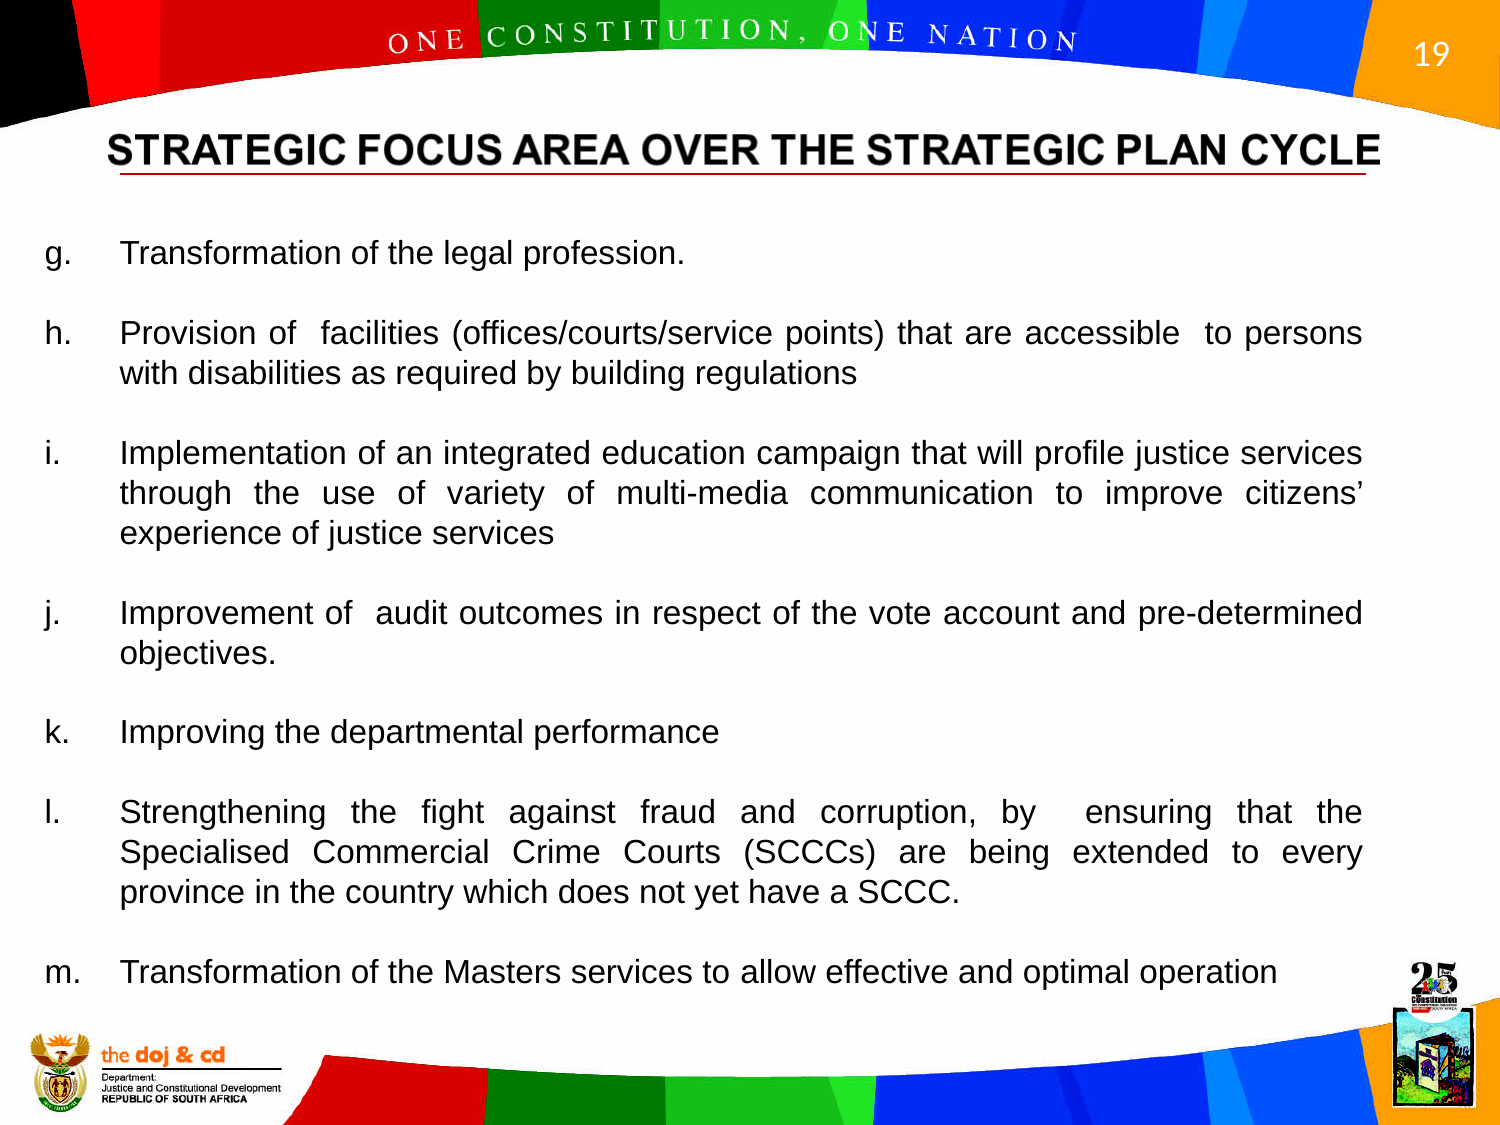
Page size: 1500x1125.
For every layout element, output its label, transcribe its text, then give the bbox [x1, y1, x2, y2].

text_box Transformation of the legal profession. Provision of facilities (offices/courts/service points) that are accessible to persons with disabilities as required by building regulations Implementation of an integrated education campaign that will profile justice services through the use of variety of multi-media communication to improve citizens’ experience of justice services Improvement of audit outcomes in respect of the vote account and pre-determined objectives. Improving the departmental performance Strengthening the fight against fraud and corruption, by ensuring that the Specialised Commercial Crime Courts (SCCCs) are being extended to every province in the country which does not yet have a SCCC. Transformation of the Masters services to allow effective and optimal operation [29, 174, 1380, 1125]
picture [0, 0, 1500, 1125]
